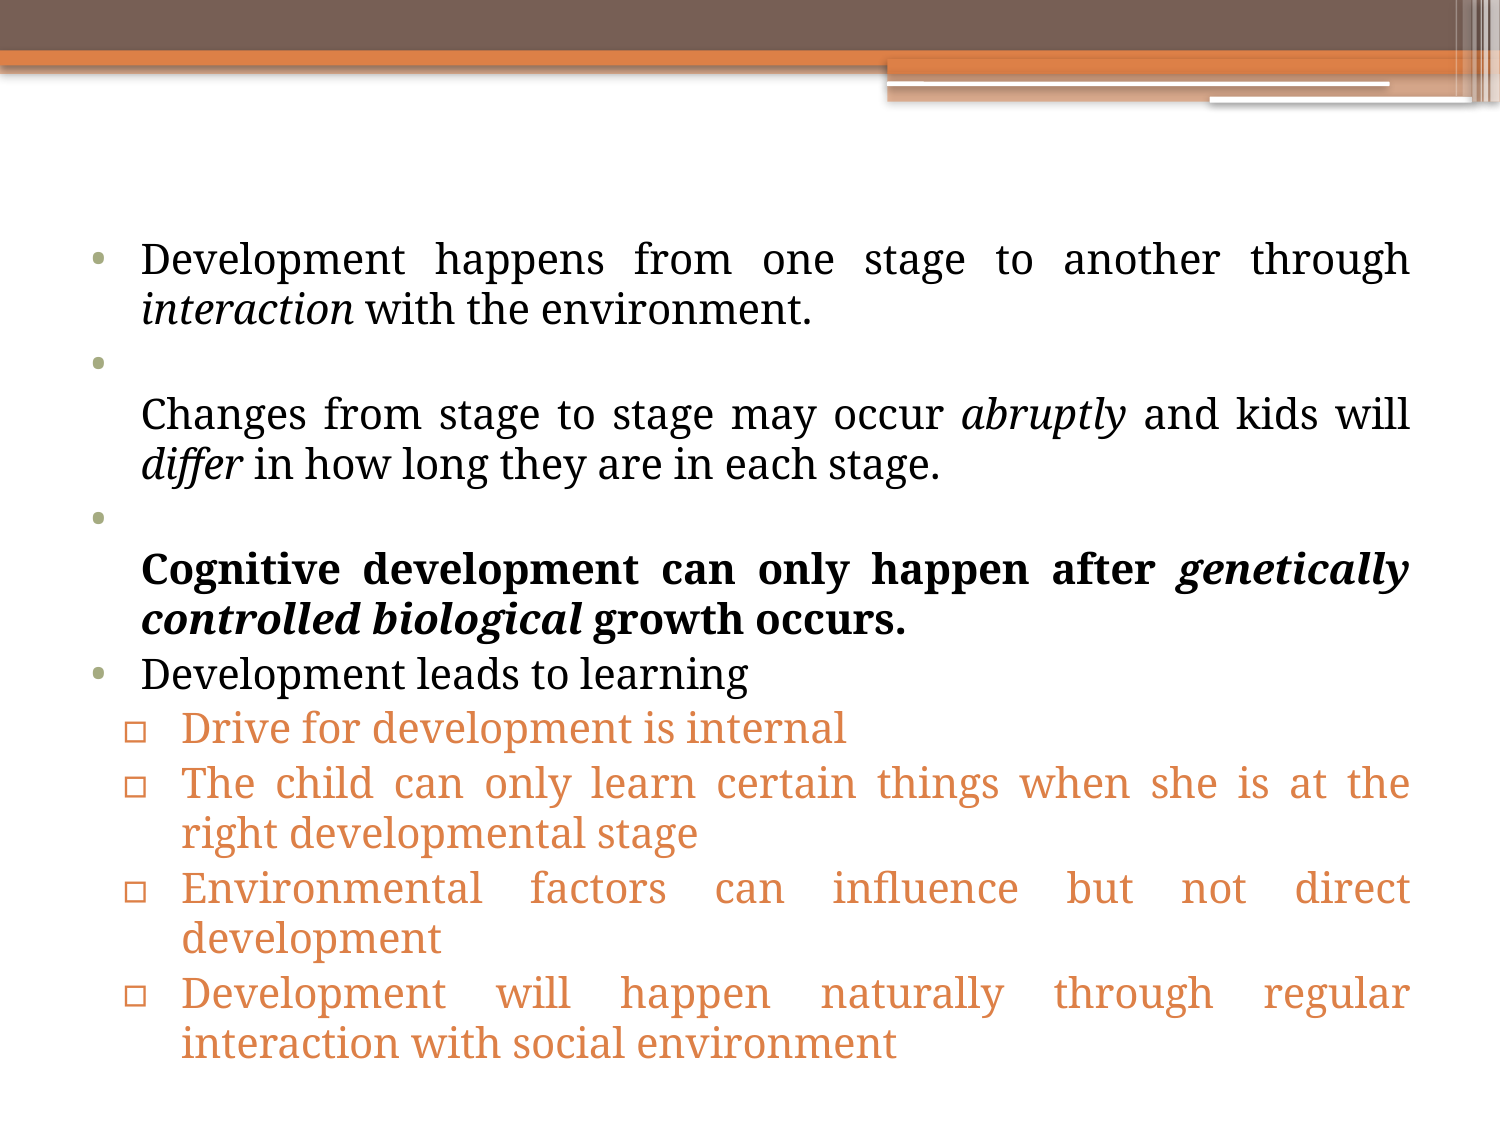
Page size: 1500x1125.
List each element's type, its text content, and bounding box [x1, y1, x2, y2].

list Development happens from one stage to another through interaction with the environment. Changes from stage to stage may occur abruptly and kids will differ in how long they are in each stage. Cognitive development can only happen after genetically controlled biological growth occurs. Development leads to learning Drive for development is internal The child can only learn certain things when she is at the right developmental stage Environmental factors can influence but not direct development Development will happen naturally through regular interaction with social environment [75, 224, 1425, 1079]
